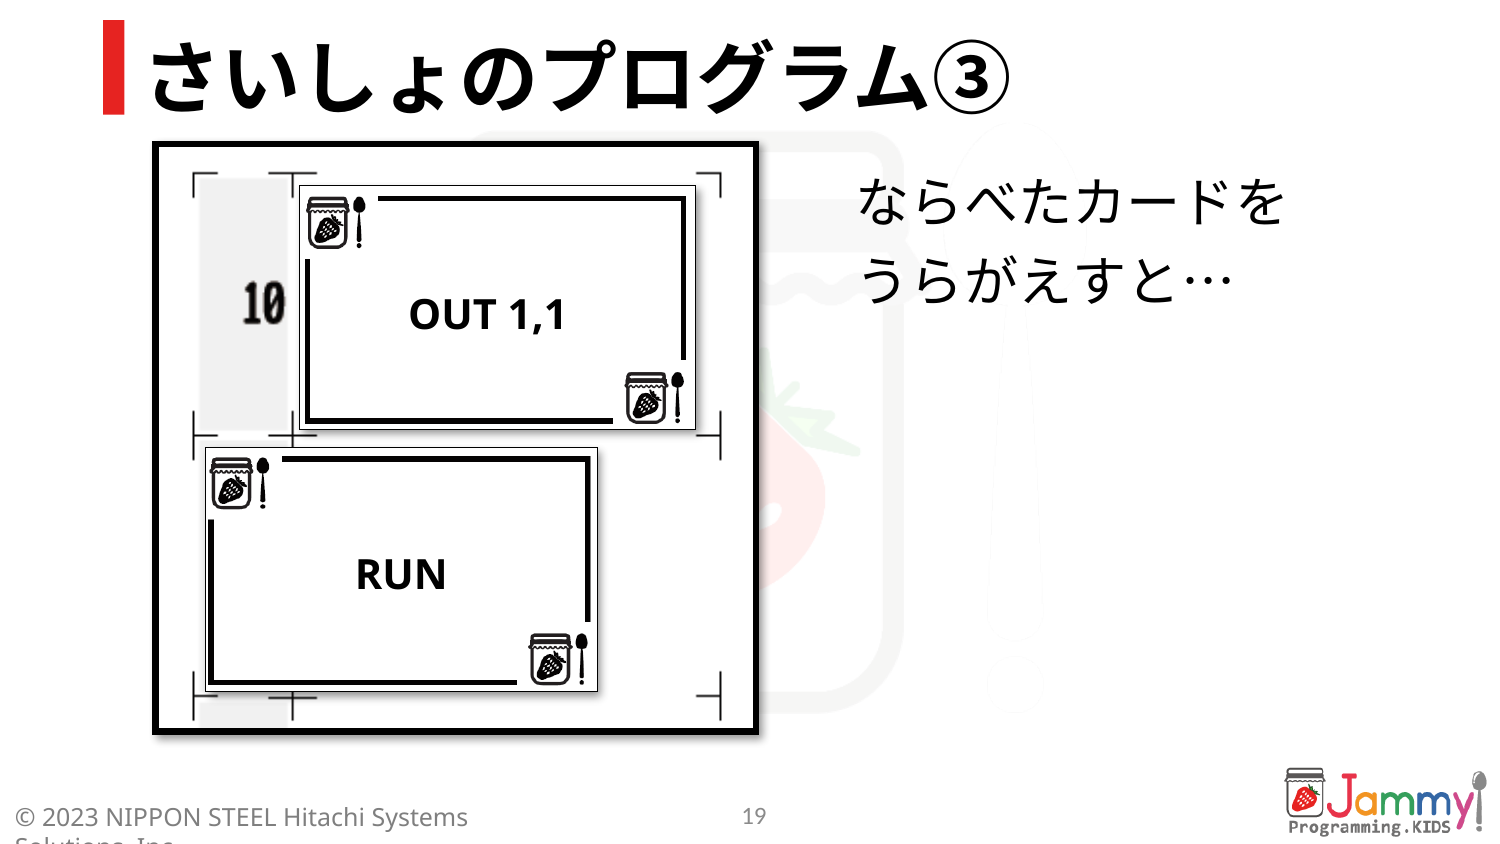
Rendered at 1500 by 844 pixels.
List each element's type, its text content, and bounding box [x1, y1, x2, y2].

title さいしょのプログラム③ [124, 22, 1397, 113]
slide_number 19 [585, 794, 923, 835]
list ならべたカードを うらがえすと… [840, 168, 1397, 802]
picture [1281, 763, 1490, 837]
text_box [158, 147, 753, 729]
